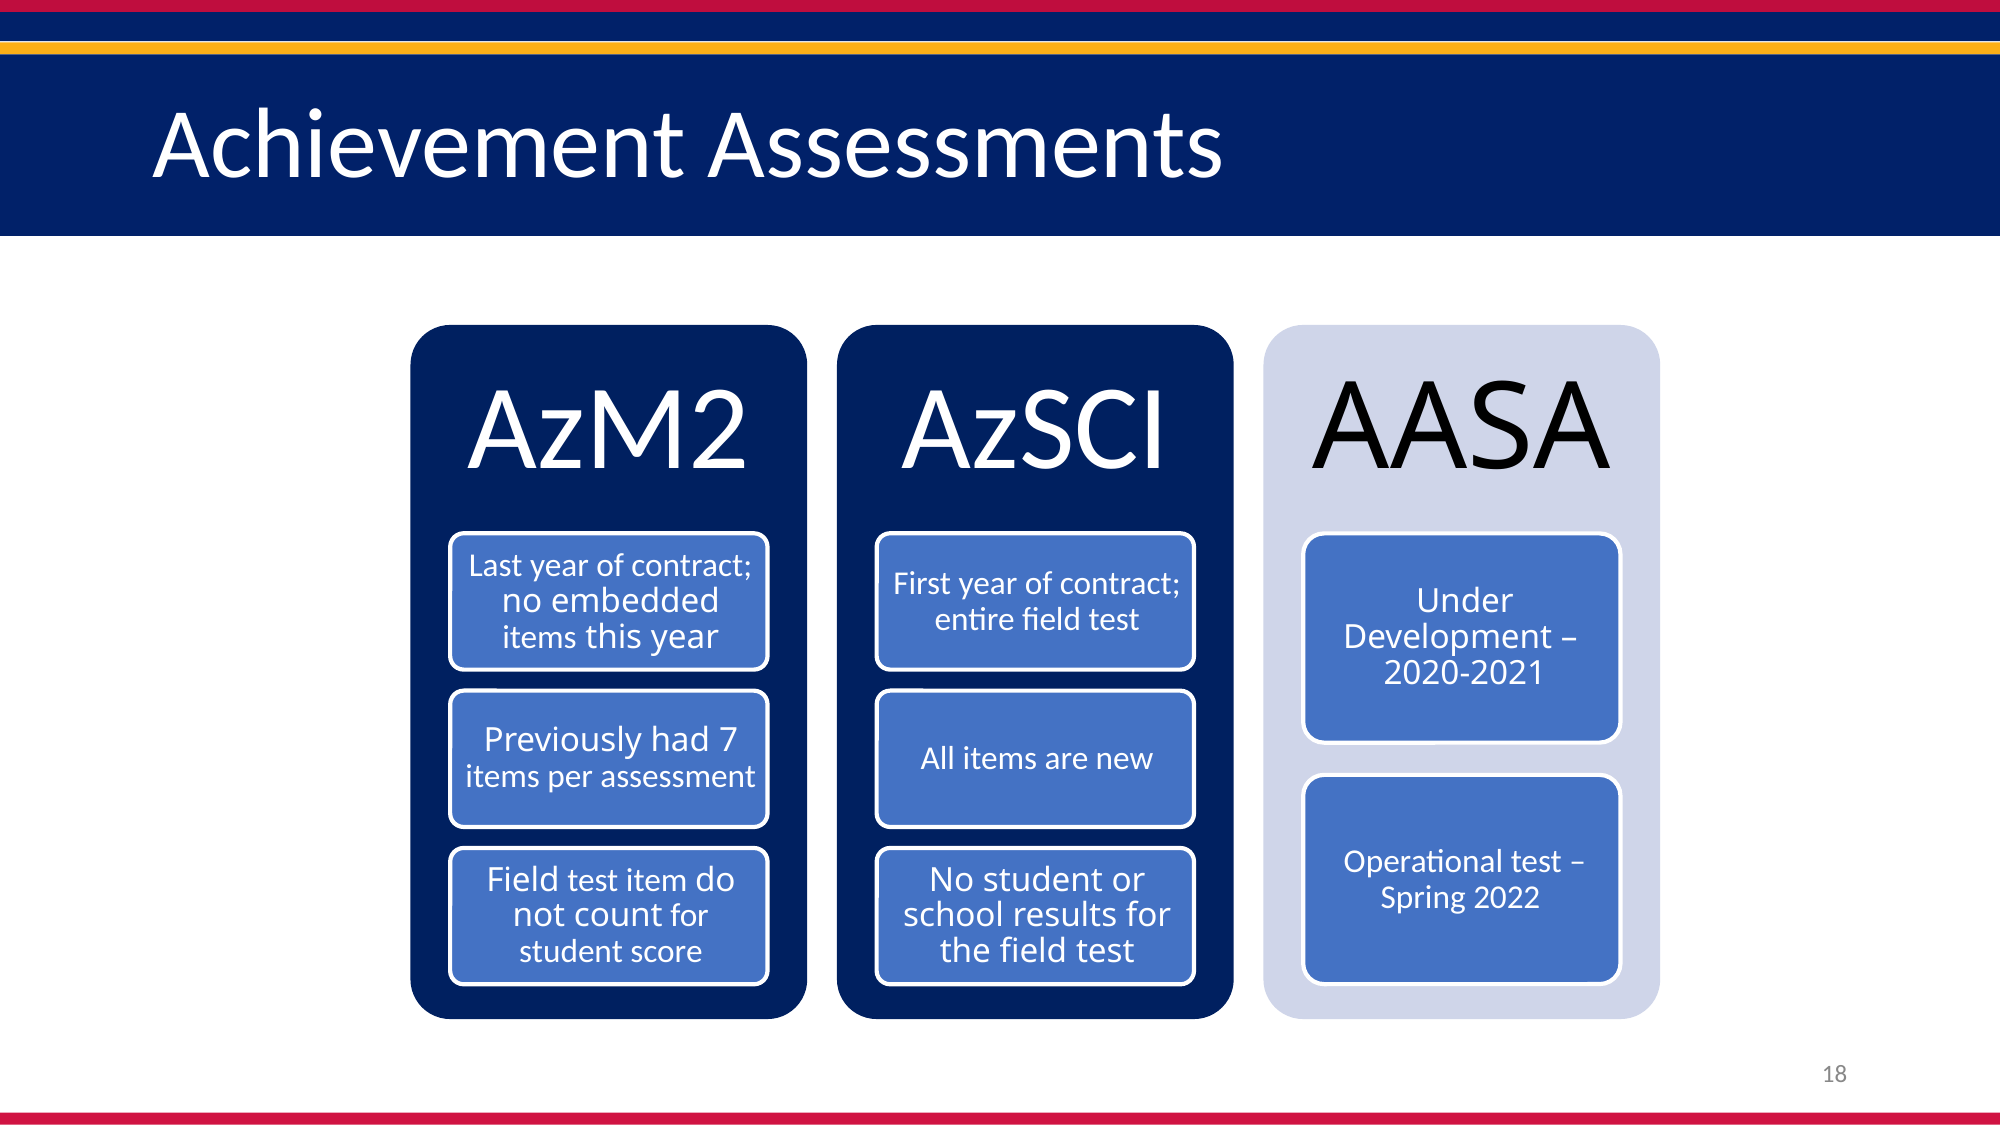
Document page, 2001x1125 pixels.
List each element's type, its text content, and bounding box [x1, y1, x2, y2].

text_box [410, 324, 1661, 1020]
slide_number 18 [1412, 1042, 1863, 1103]
title Achievement Assessments [137, 64, 1863, 227]
